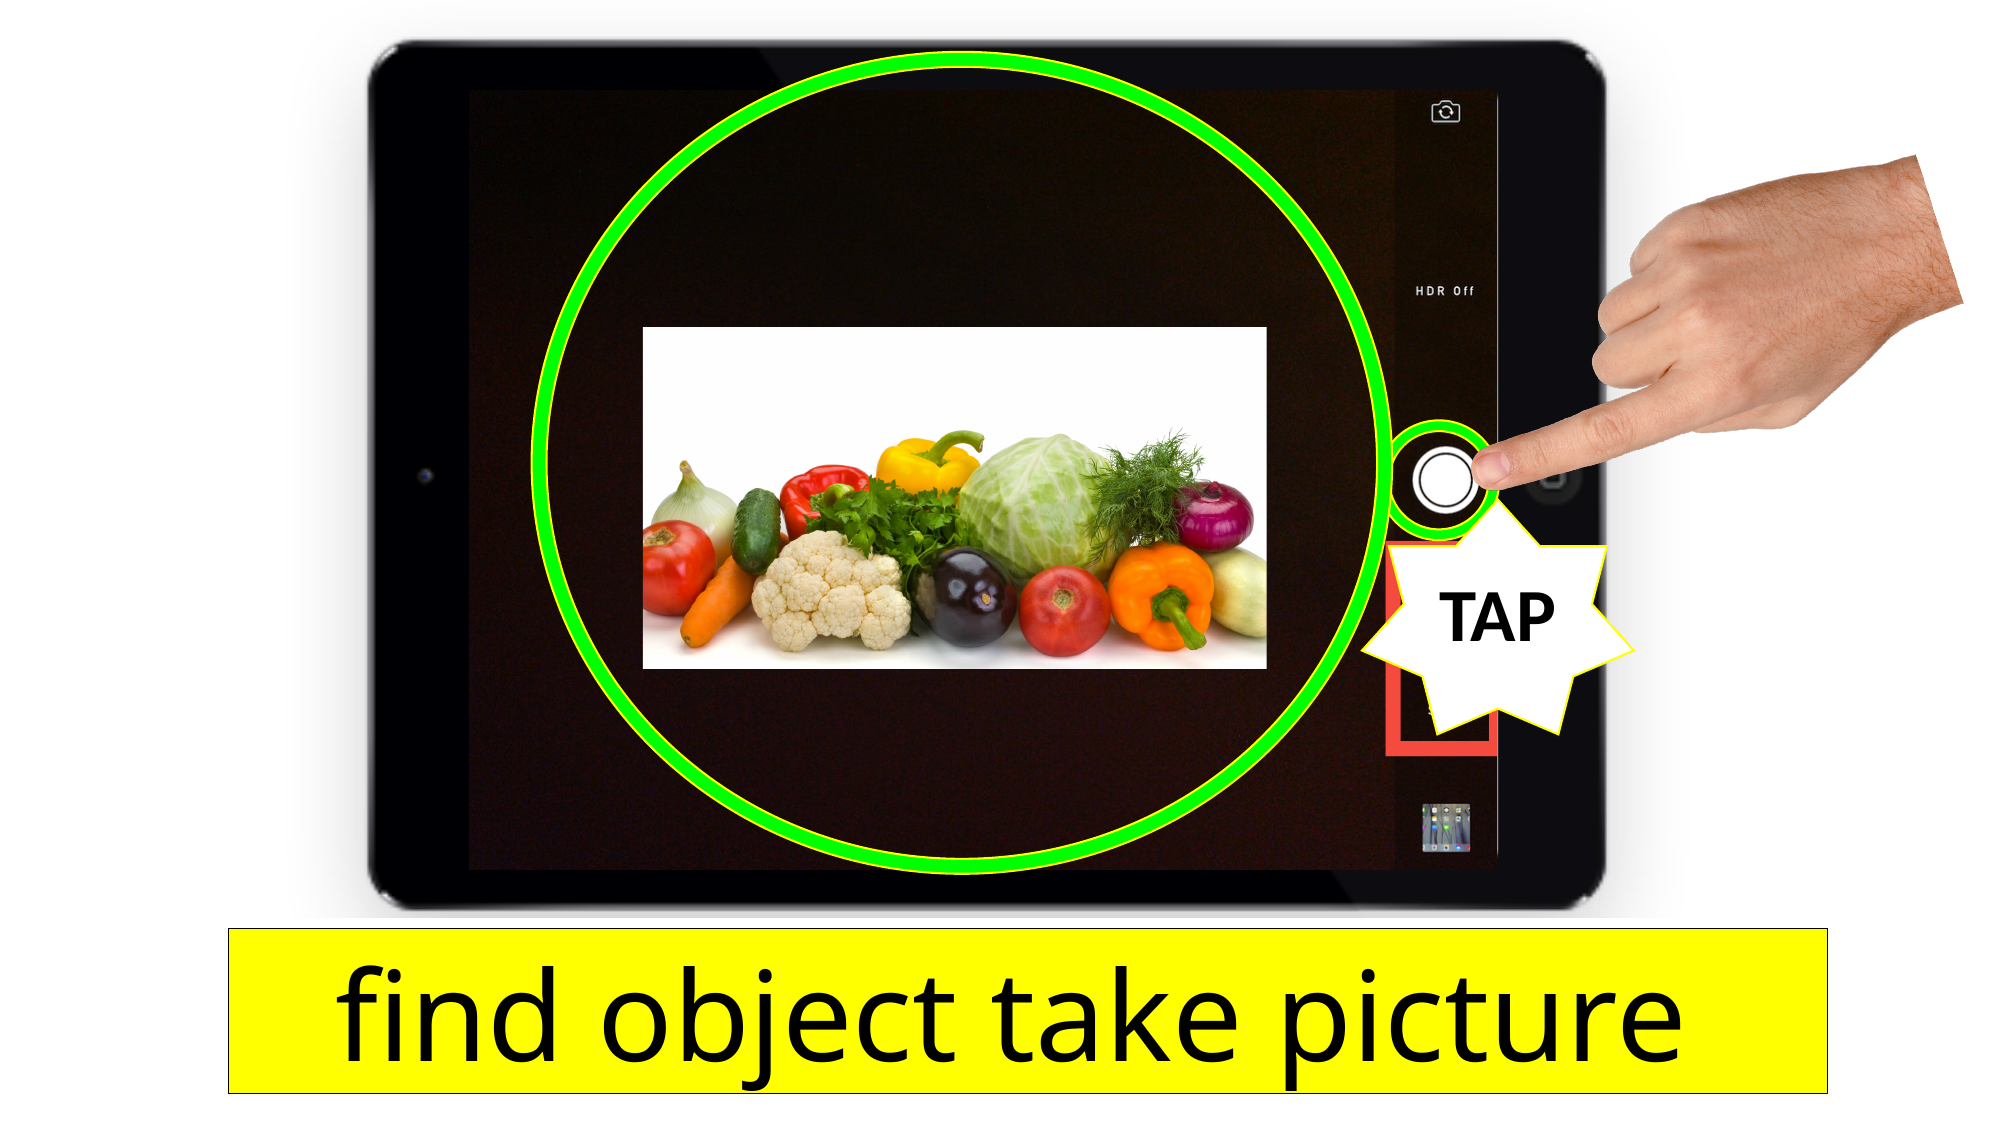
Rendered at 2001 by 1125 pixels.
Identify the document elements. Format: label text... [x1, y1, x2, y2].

picture [277, 0, 1983, 918]
text_box find object take picture [228, 928, 1828, 1094]
